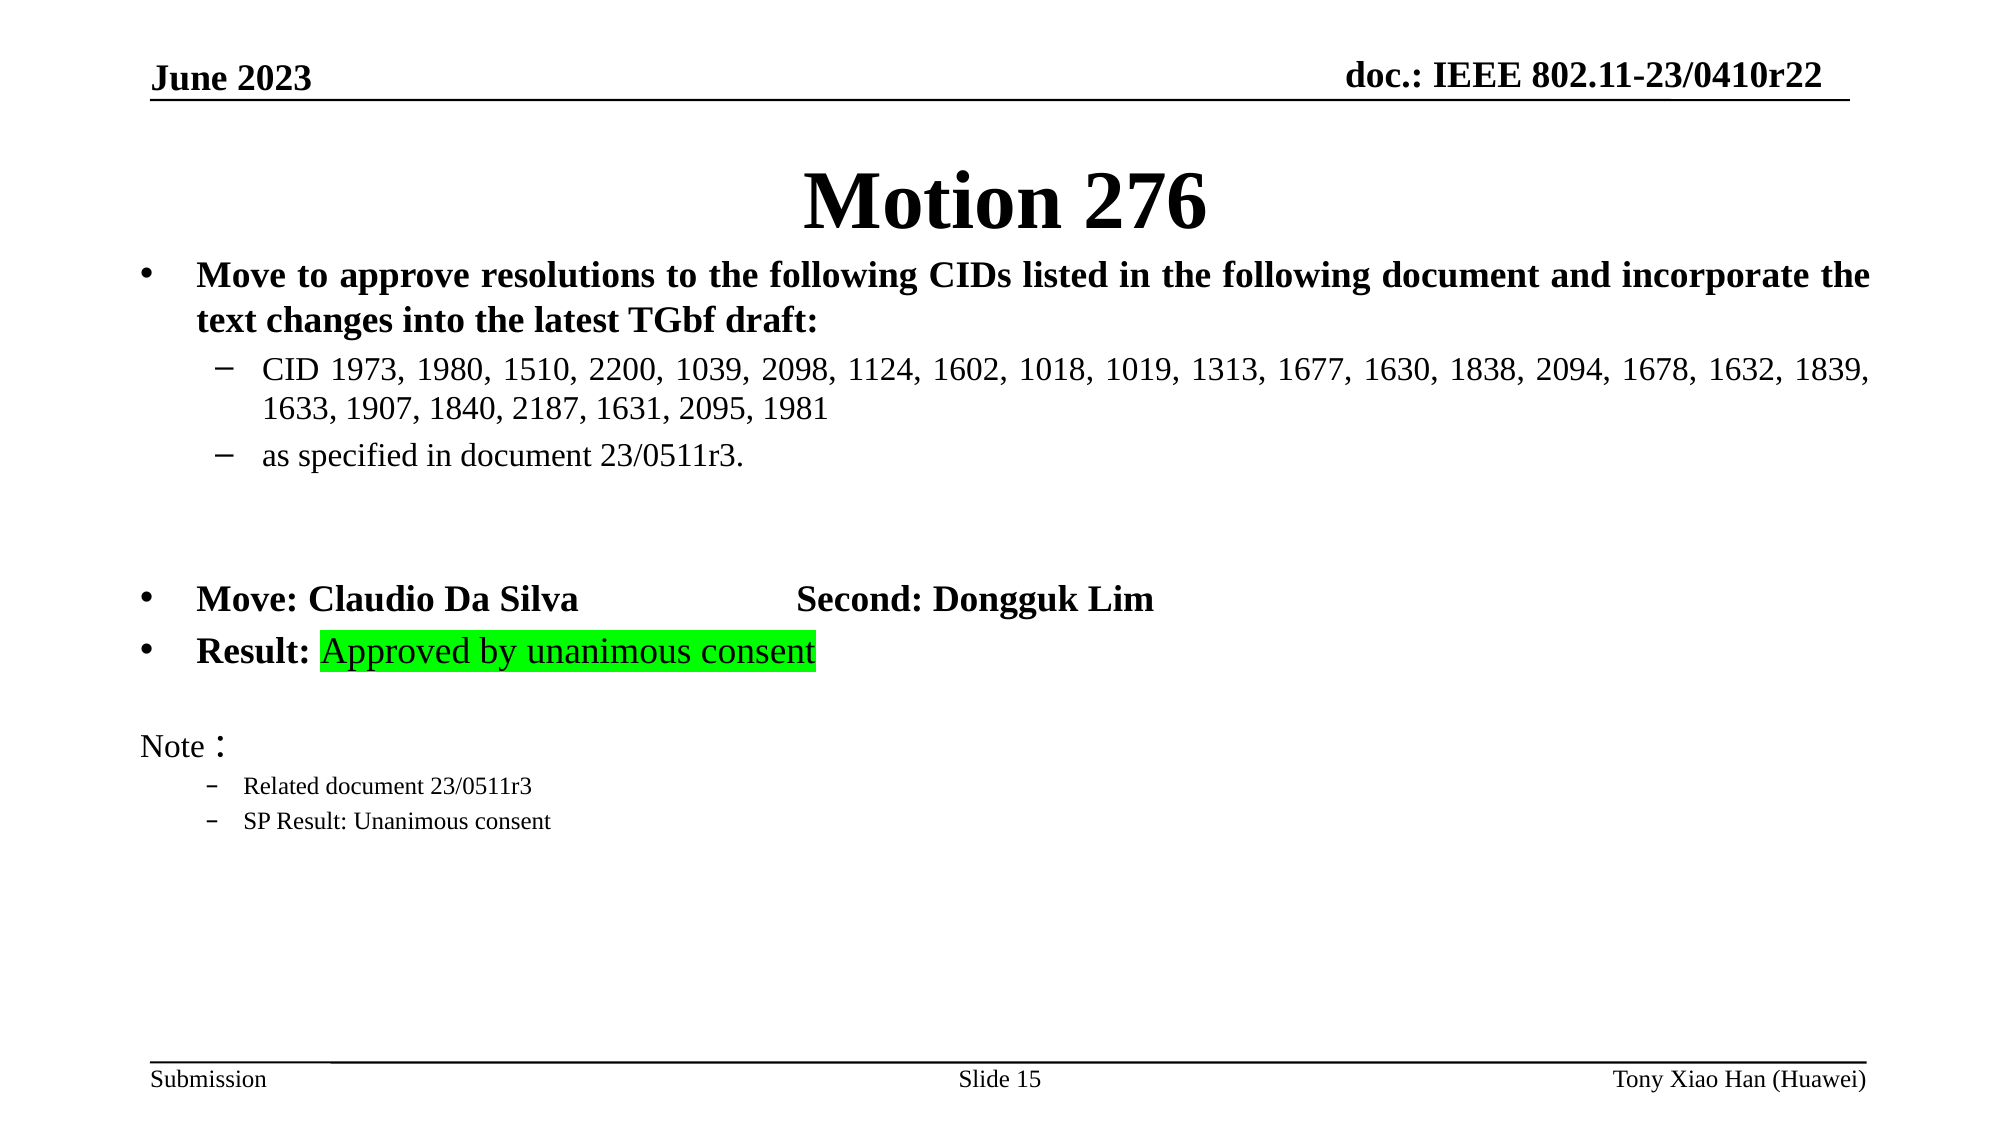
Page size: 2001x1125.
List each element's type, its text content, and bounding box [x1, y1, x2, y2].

text_box Motion 276 [368, 137, 1644, 212]
text_box Move to approve resolutions to the following CIDs listed in the following document and incorporate the text changes into the latest TGbf draft: CID 1973, 1980, 1510, 2200, 1039, 2098, 1124, 1602, 1018, 1019, 1313, 1677, 1630, 1838, 2094, 1678, 1632, 1839, 1633, 1907, 1840, 2187, 1631, 2095, 1981 as specified in document 23/0511r3. Move: Claudio Da Silva Second: Dongguk Lim Result: Approved by unanimous consent Note： Related document 23/0511r3 SP Result: Unanimous consent [125, 212, 1888, 900]
